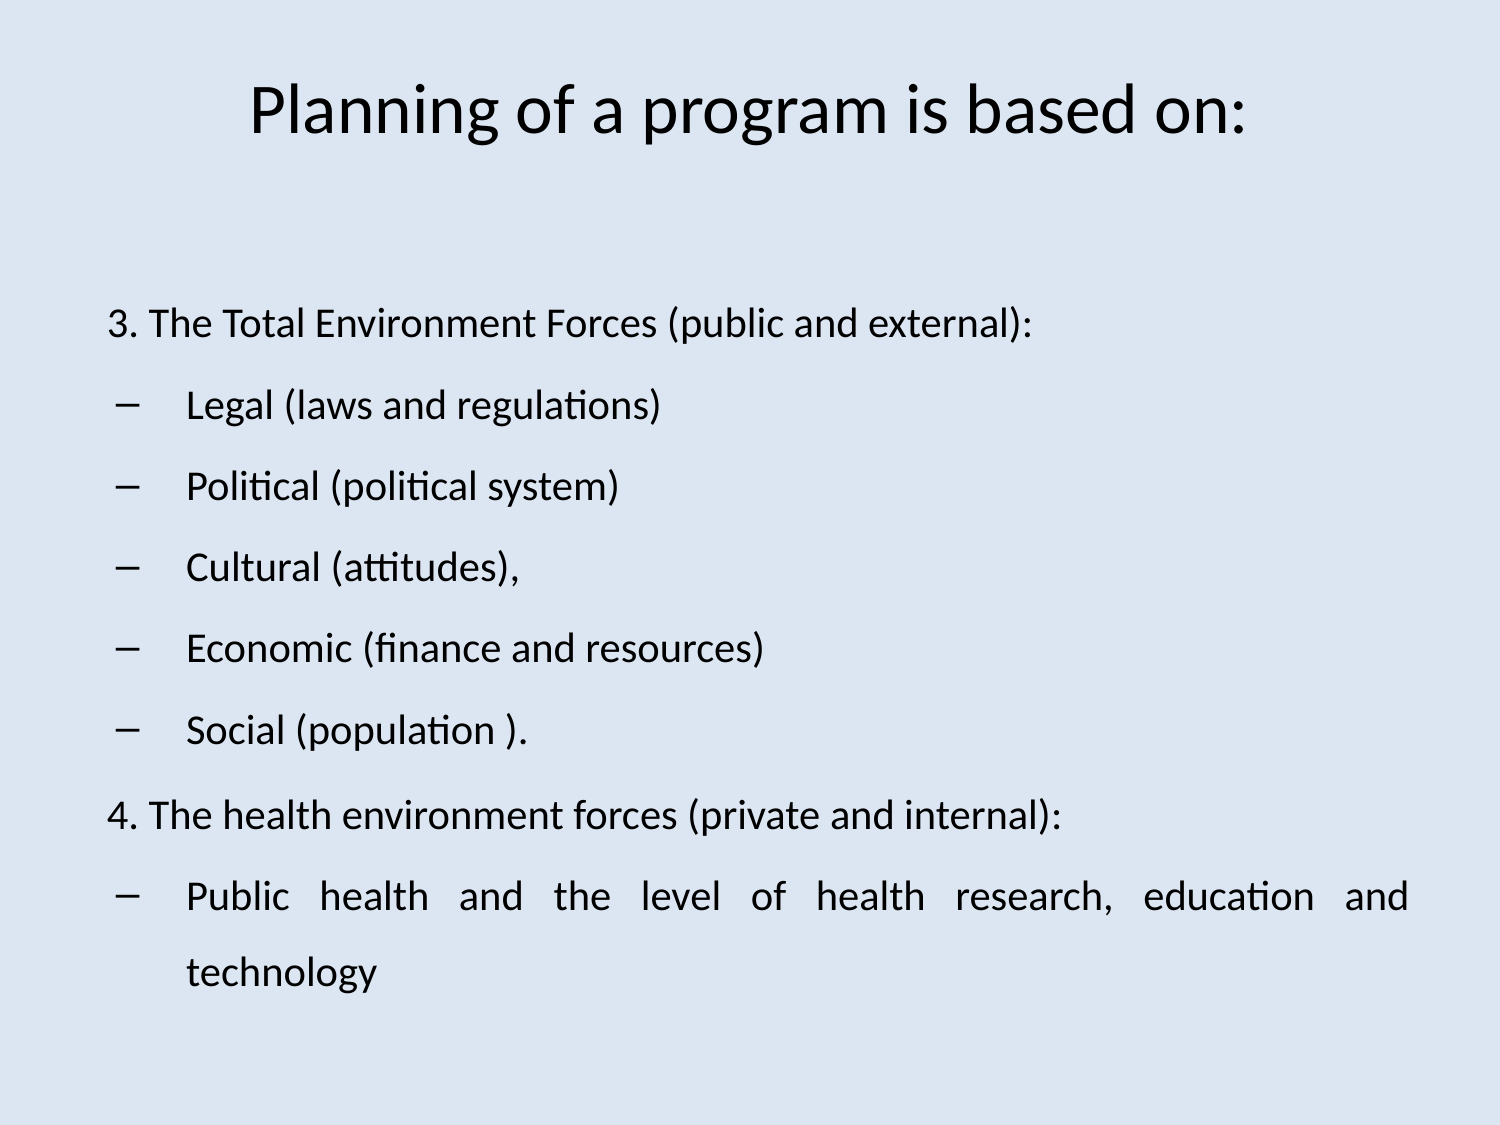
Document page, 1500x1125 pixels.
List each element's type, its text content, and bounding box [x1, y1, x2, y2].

title Planning of a program is based on: [75, 54, 1425, 243]
list 3. The Total Environment Forces (public and external): Legal (laws and regulations) Political (political system) Cultural (attitudes), Economic (finance and resources) Social (population ). 4. The health environment forces (private and internal): Public health and the level of health research, education and technology [75, 262, 1425, 1005]
